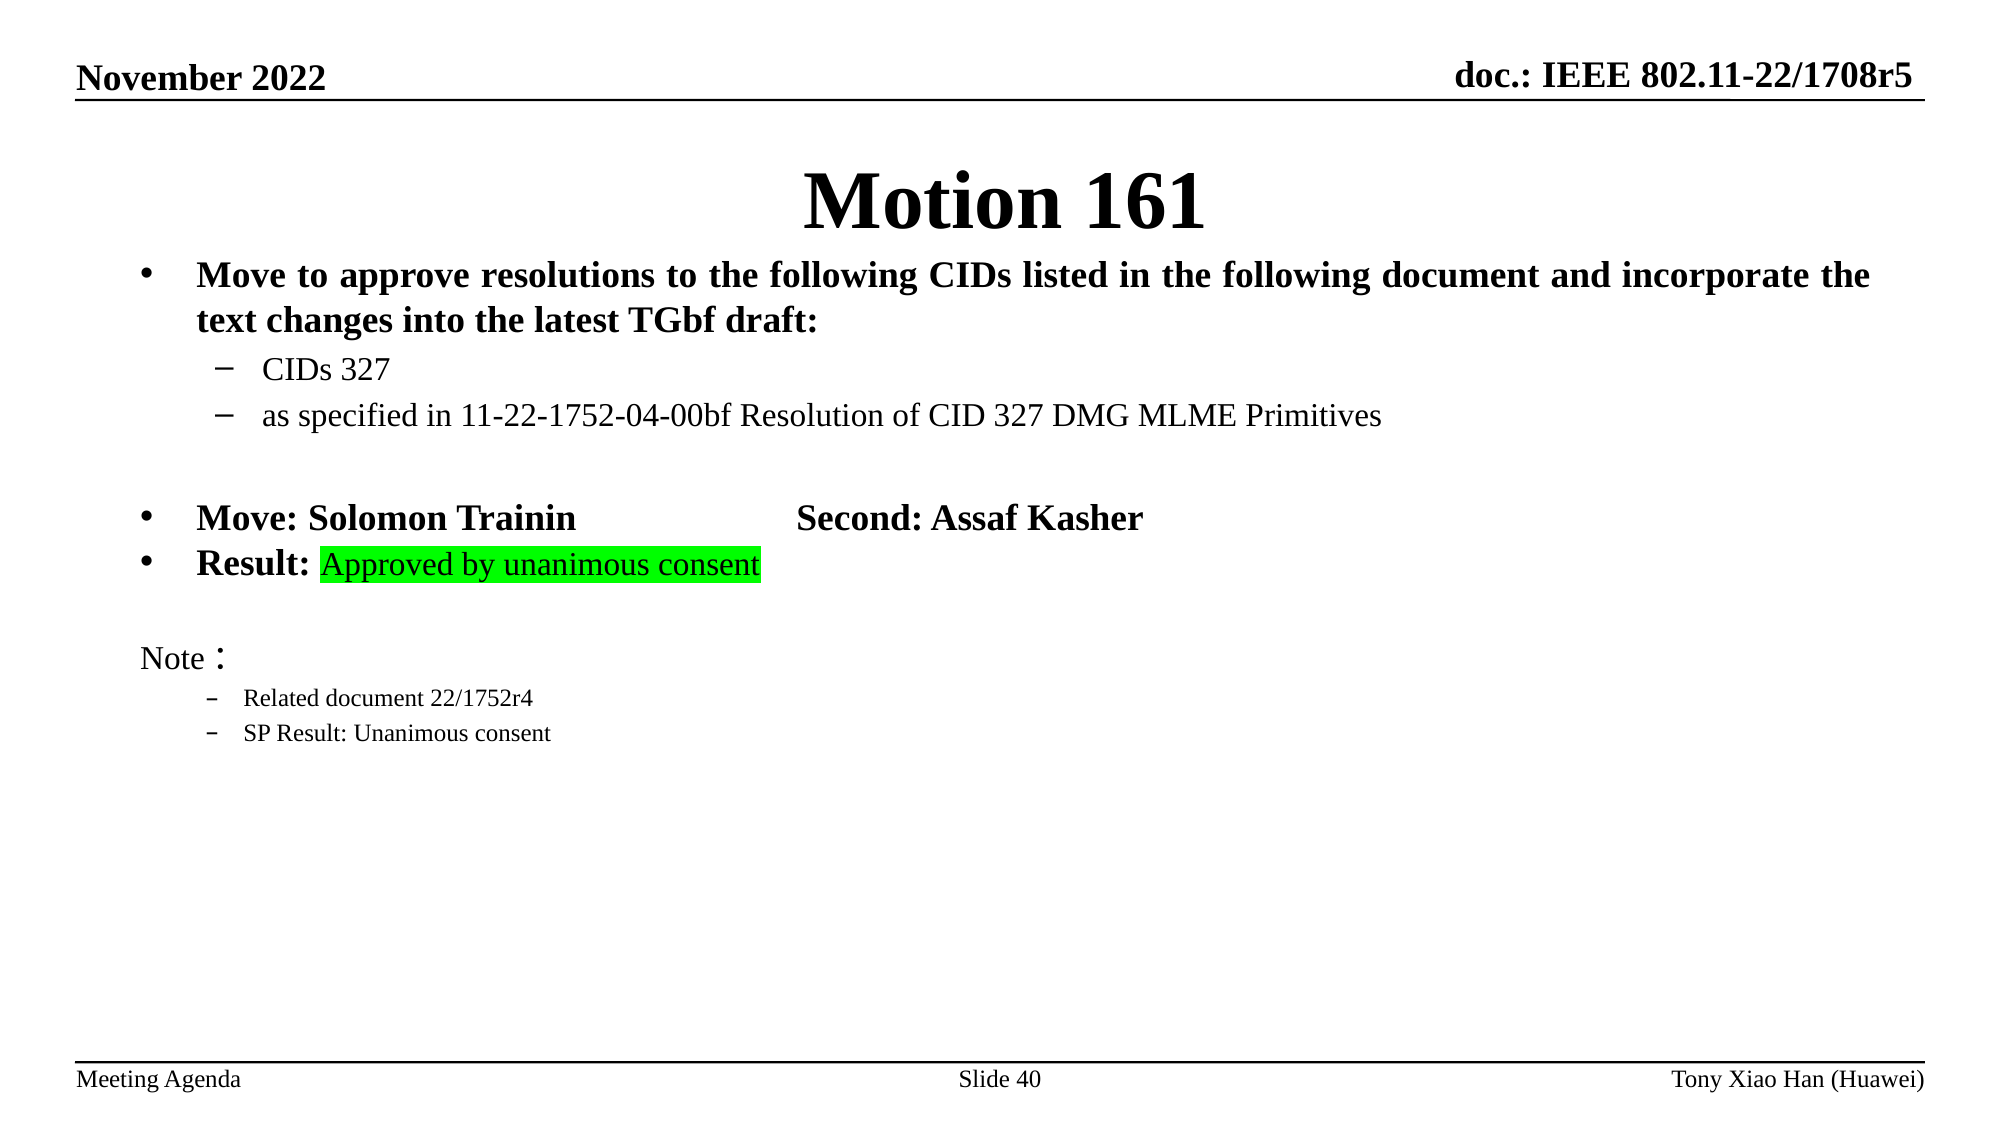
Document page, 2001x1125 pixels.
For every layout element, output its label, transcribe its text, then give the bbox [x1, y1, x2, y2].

text_box Motion 161 [368, 137, 1644, 212]
text_box Move to approve resolutions to the following CIDs listed in the following document and incorporate the text changes into the latest TGbf draft: CIDs 327 as specified in 11-22-1752-04-00bf Resolution of CID 327 DMG MLME Primitives Move: Solomon Trainin Second: Assaf Kasher Result: Approved by unanimous consent Note： Related document 22/1752r4 SP Result: Unanimous consent [125, 212, 1888, 963]
